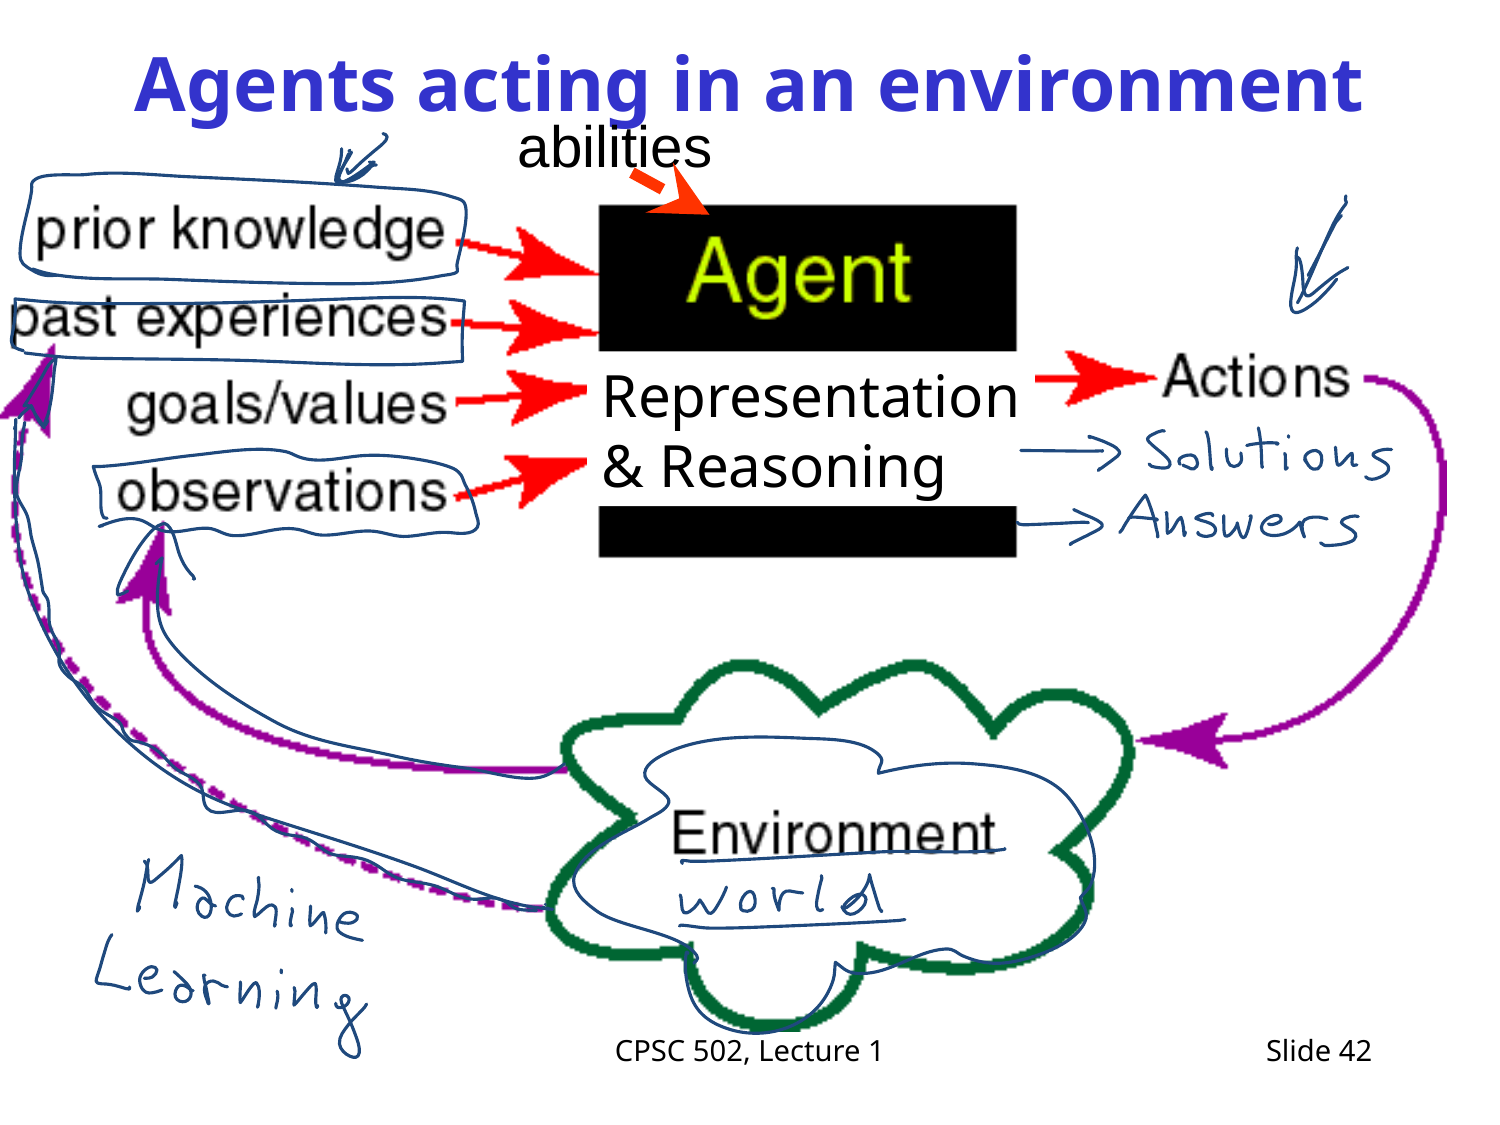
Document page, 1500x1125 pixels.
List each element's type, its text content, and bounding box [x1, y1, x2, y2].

title Agents acting in an environment [49, 24, 1451, 138]
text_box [0, 196, 1447, 1032]
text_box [649, 154, 692, 233]
footer CPSC 502, Lecture 1 [512, 1040, 988, 1101]
text_box abilities [503, 101, 728, 187]
slide_number Slide 42 [1074, 1040, 1388, 1101]
